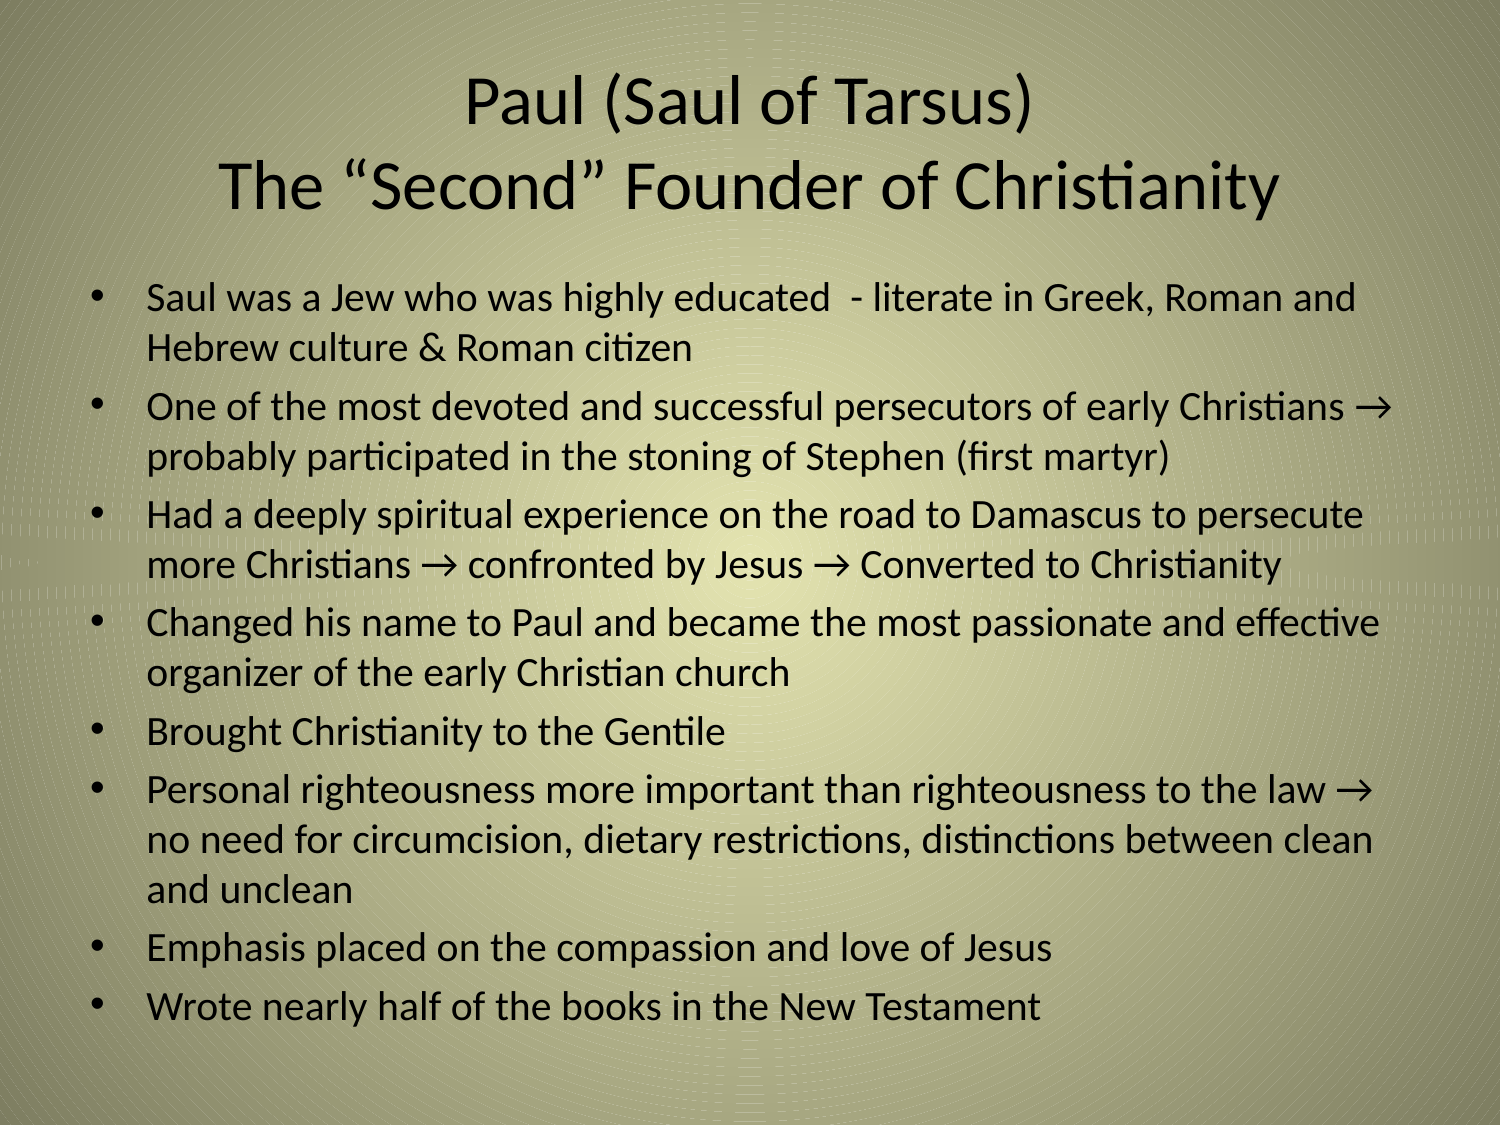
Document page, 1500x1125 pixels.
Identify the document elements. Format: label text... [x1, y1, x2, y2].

list Saul was a Jew who was highly educated - literate in Greek, Roman and Hebrew culture & Roman citizen One of the most devoted and successful persecutors of early Christians → probably participated in the stoning of Stephen (first martyr) Had a deeply spiritual experience on the road to Damascus to persecute more Christians → confronted by Jesus → Converted to Christianity Changed his name to Paul and became the most passionate and effective organizer of the early Christian church Brought Christianity to the Gentile Personal righteousness more important than righteousness to the law → no need for circumcision, dietary restrictions, distinctions between clean and unclean Emphasis placed on the compassion and love of Jesus Wrote nearly half of the books in the New Testament [75, 262, 1425, 1005]
title Paul (Saul of Tarsus) The “Second” Founder of Christianity [75, 45, 1425, 233]
